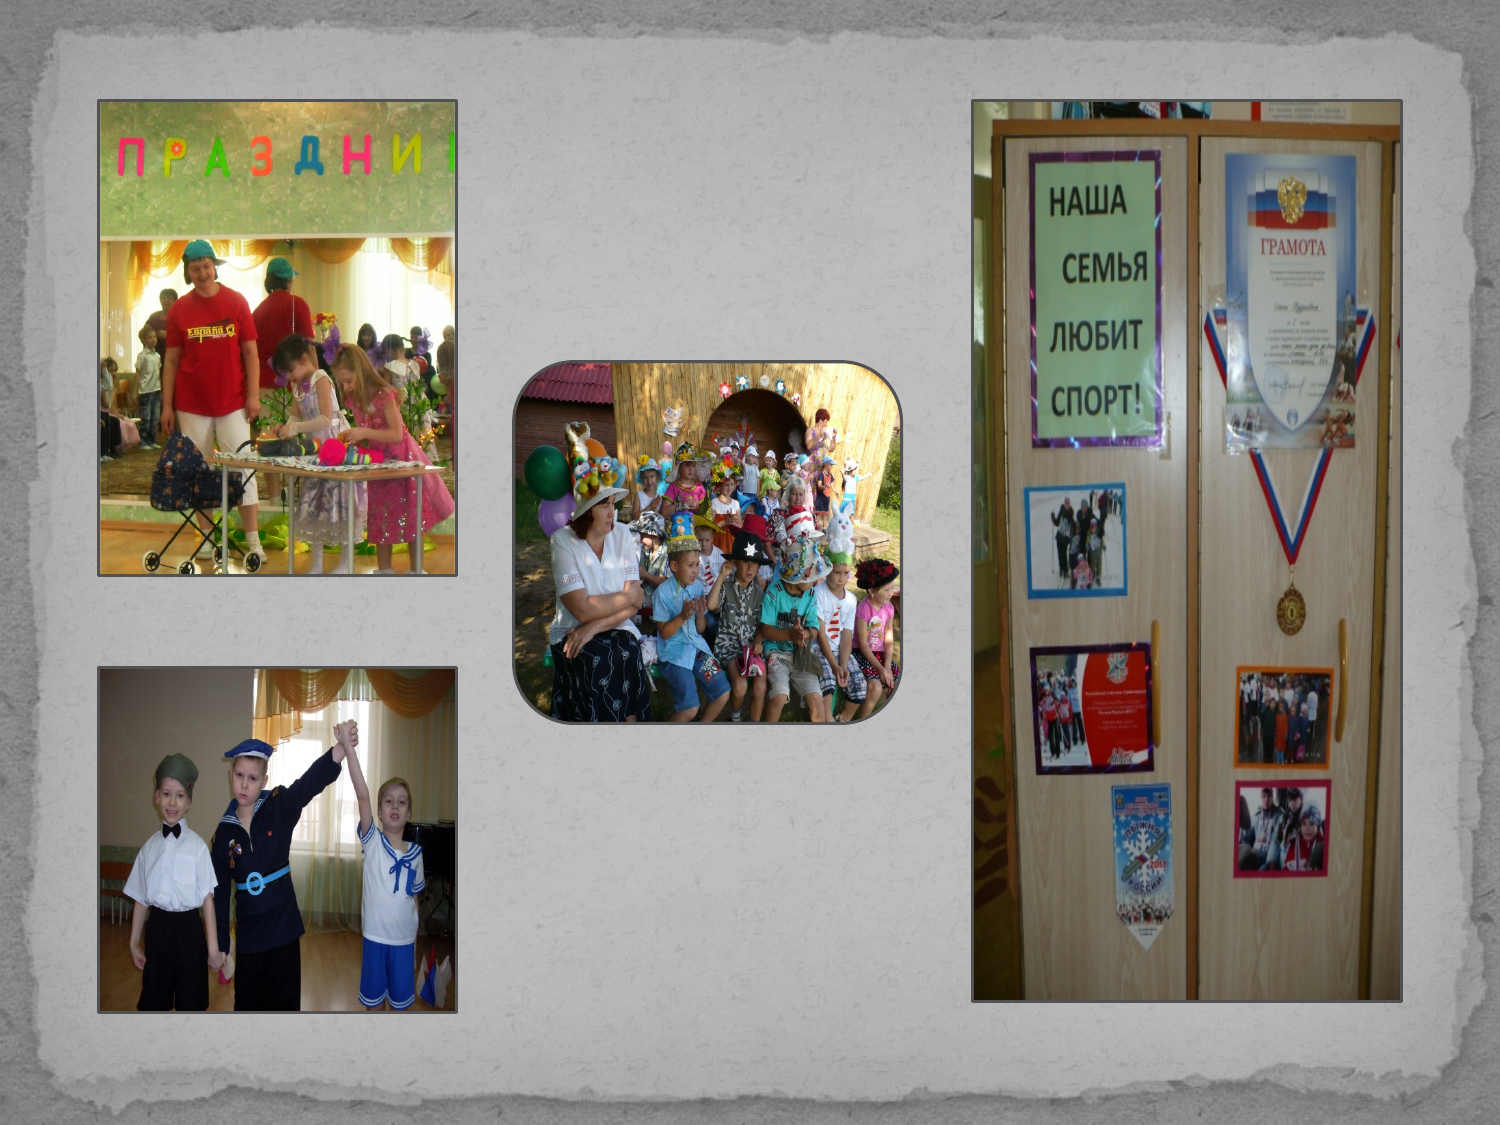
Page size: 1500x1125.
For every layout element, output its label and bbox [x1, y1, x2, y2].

picture [974, 102, 1400, 1000]
picture [514, 362, 901, 724]
picture [100, 102, 455, 575]
picture [100, 669, 455, 1011]
